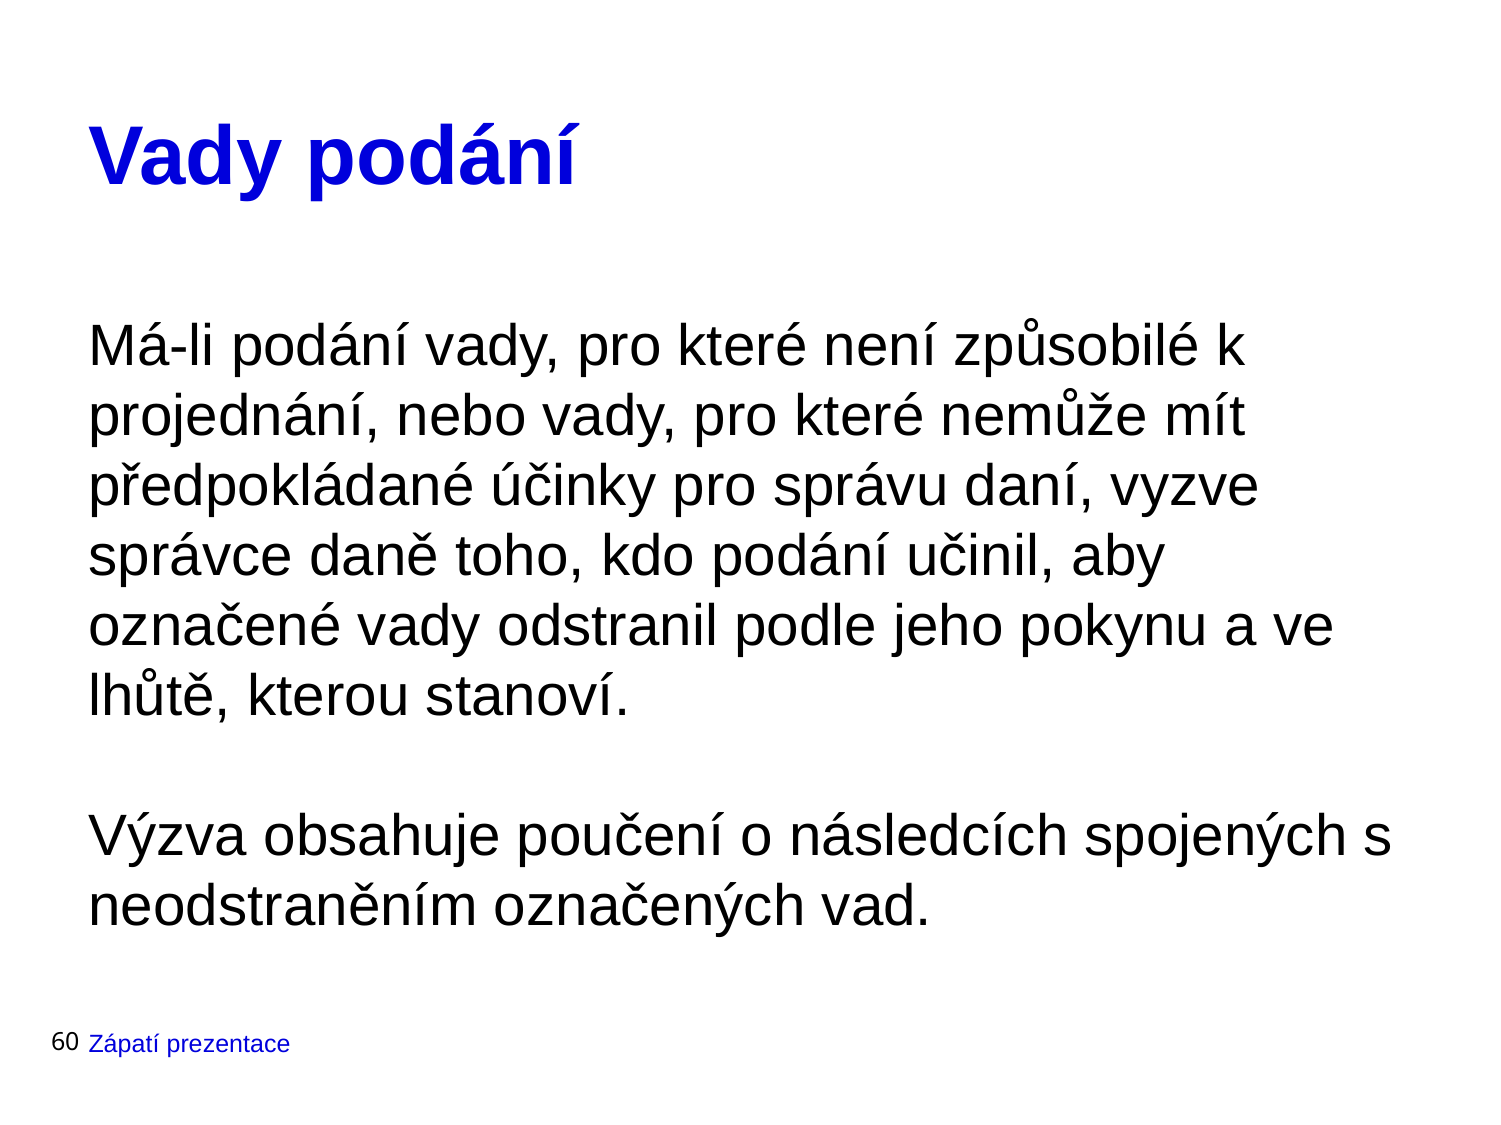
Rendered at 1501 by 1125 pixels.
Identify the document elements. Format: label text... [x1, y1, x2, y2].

slide_number 60 [50, 1021, 82, 1063]
title Vady podání [88, 118, 1412, 193]
list Má-li podání vady, pro které není způsobilé k projednání, nebo vady, pro které nemůže mít předpokládané účinky pro správu daní, vyzve správce daně toho, kdo podání učinil, aby označené vady odstranil podle jeho pokynu a ve lhůtě, kterou stanoví. Výzva obsahuje poučení o následcích spojených s neodstraněním označených vad. [88, 307, 1412, 957]
footer Zápatí prezentace [88, 1021, 1064, 1063]
